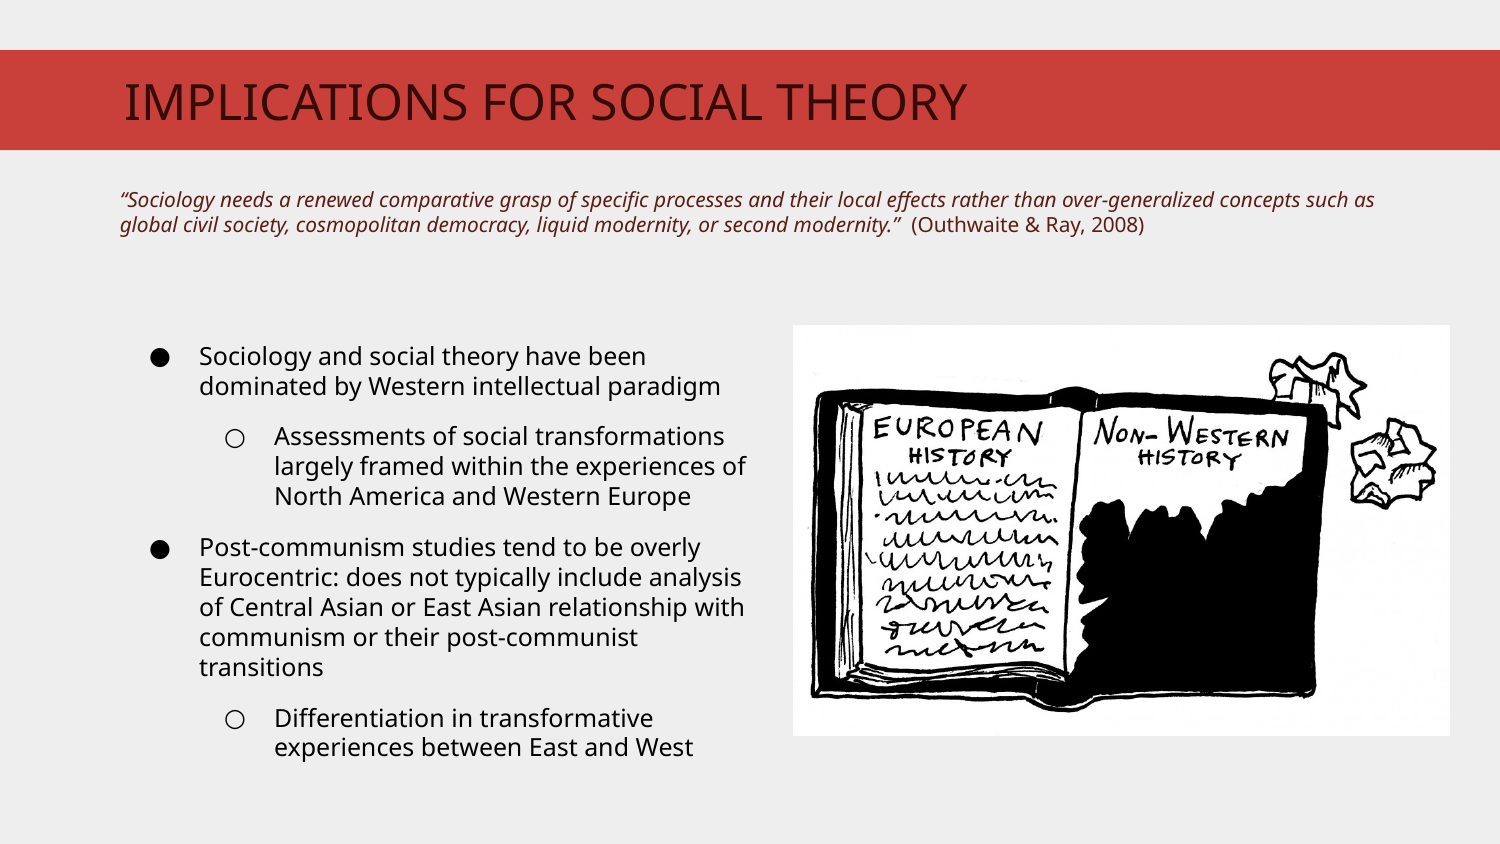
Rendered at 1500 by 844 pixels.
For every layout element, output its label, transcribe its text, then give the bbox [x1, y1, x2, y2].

text_box Sociology and social theory have been dominated by Western intellectual paradigm Assessments of social transformations largely framed within the experiences of North America and Western Europe Post-communism studies tend to be overly Eurocentric: does not typically include analysis of Central Asian or East Asian relationship with communism or their post-communist transitions Differentiation in transformative experiences between East and West [109, 325, 766, 783]
picture [792, 324, 1451, 736]
text_box [0, 50, 109, 151]
text_box [1283, 50, 1500, 151]
title IMPLICATIONS FOR SOCIAL THEORY [109, 50, 1283, 151]
subtitle “Sociology needs a renewed comparative grasp of specific processes and their local effects rather than over-generalized concepts such as global civil society, cosmopolitan democracy, liquid modernity, or second modernity.” (Outhwaite & Ray, 2008) [104, 171, 1396, 299]
